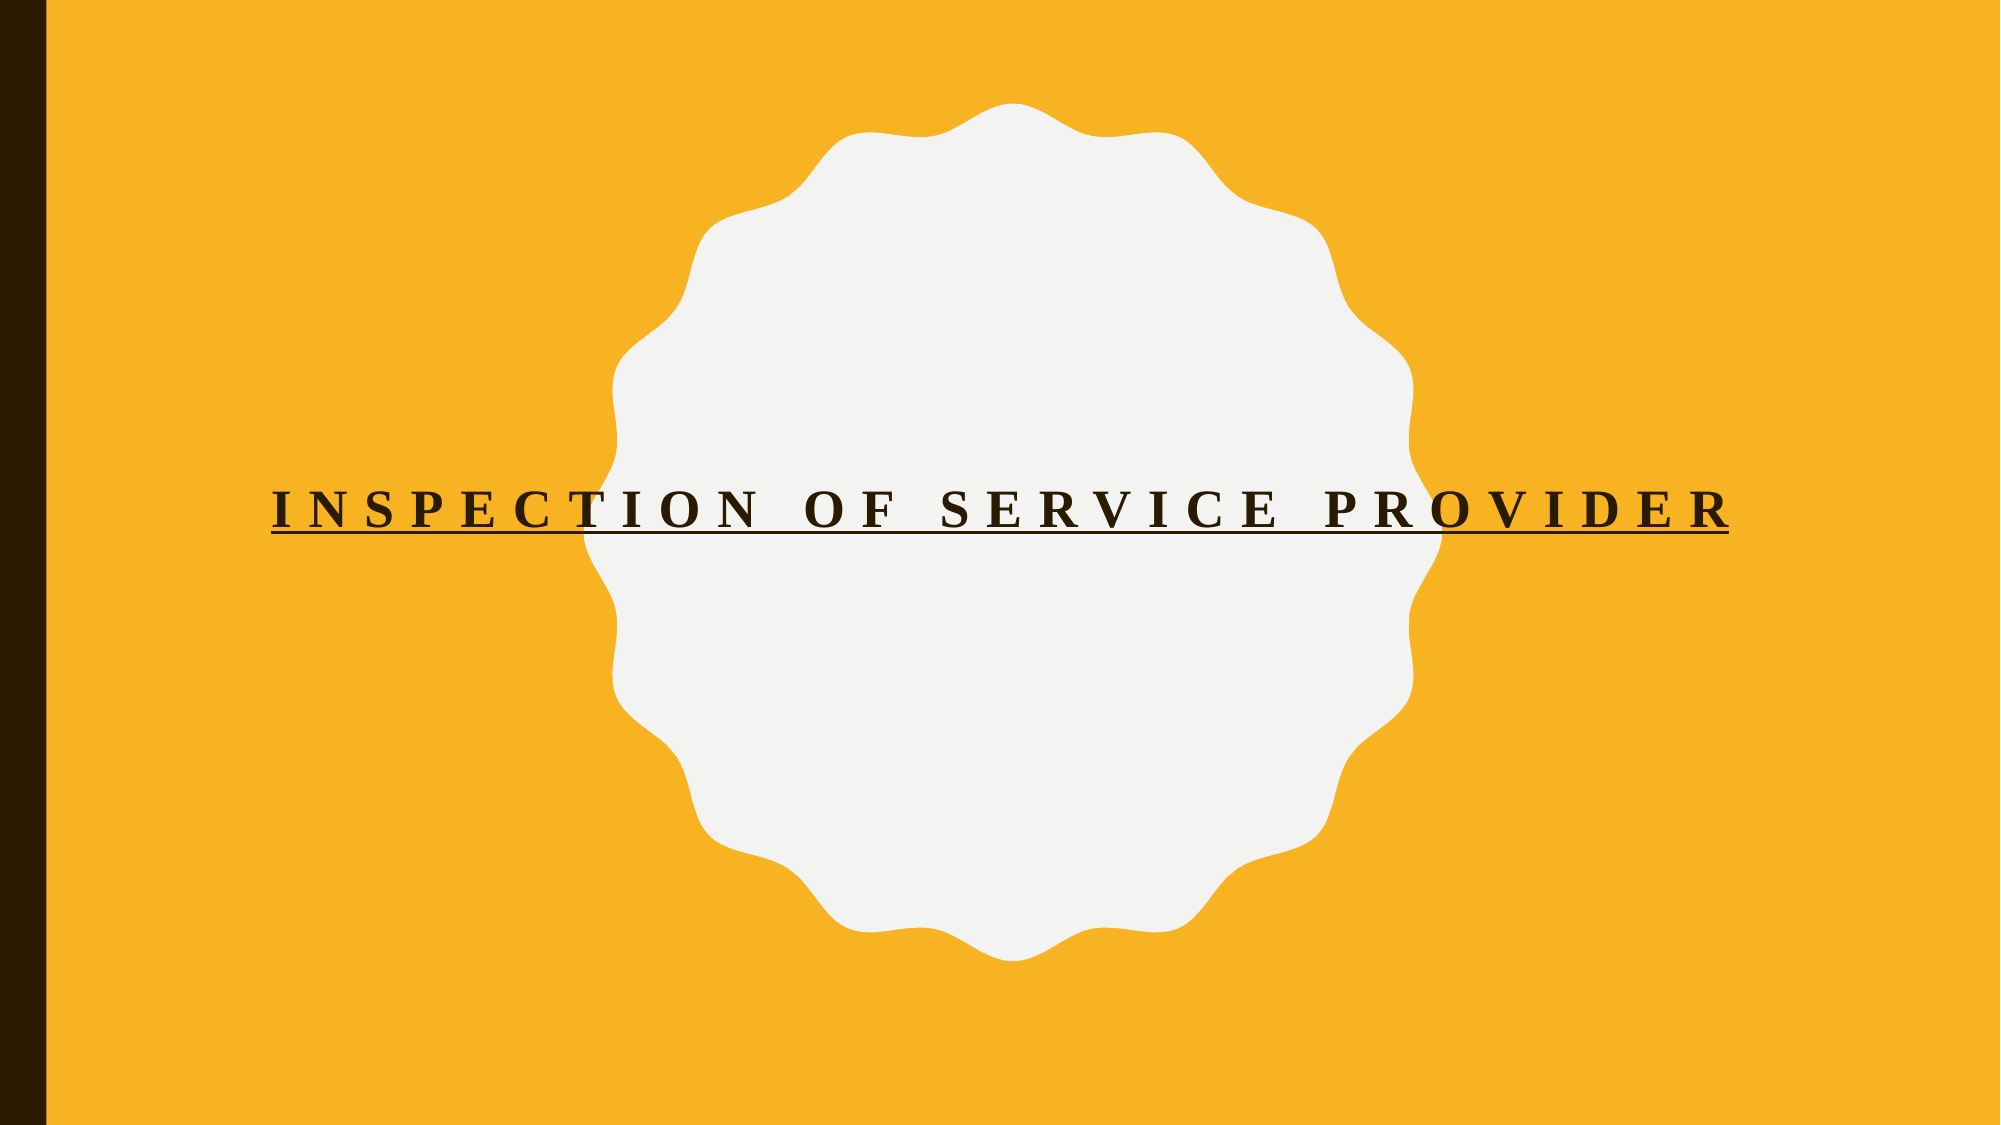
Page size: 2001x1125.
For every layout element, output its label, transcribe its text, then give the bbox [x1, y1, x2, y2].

title INSPECTION OF SERVICE PROVIDER [249, 445, 1750, 576]
